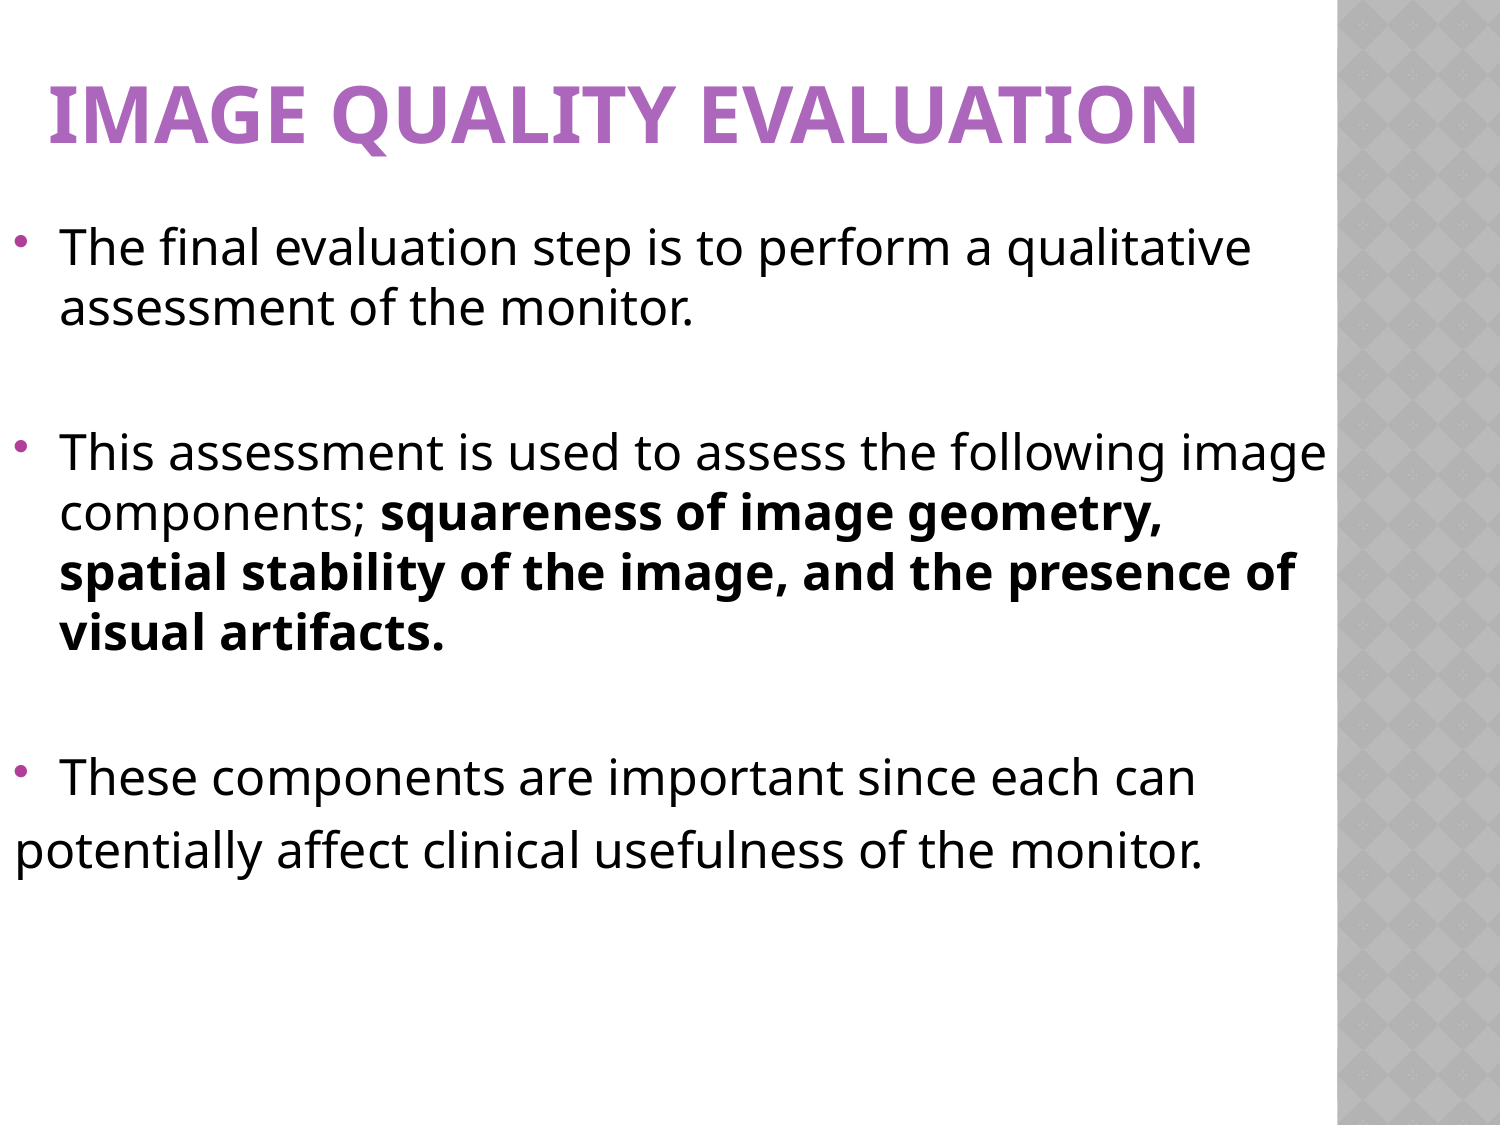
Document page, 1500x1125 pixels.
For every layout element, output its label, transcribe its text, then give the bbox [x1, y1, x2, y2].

list The final evaluation step is to perform a qualitative assessment of the monitor. This assessment is used to assess the following image components; squareness of image geometry, spatial stability of the image, and the presence of visual artifacts. These components are important since each can potentially affect clinical usefulness of the monitor. [0, 208, 1350, 1059]
title Image quality evaluation [41, 0, 1229, 160]
